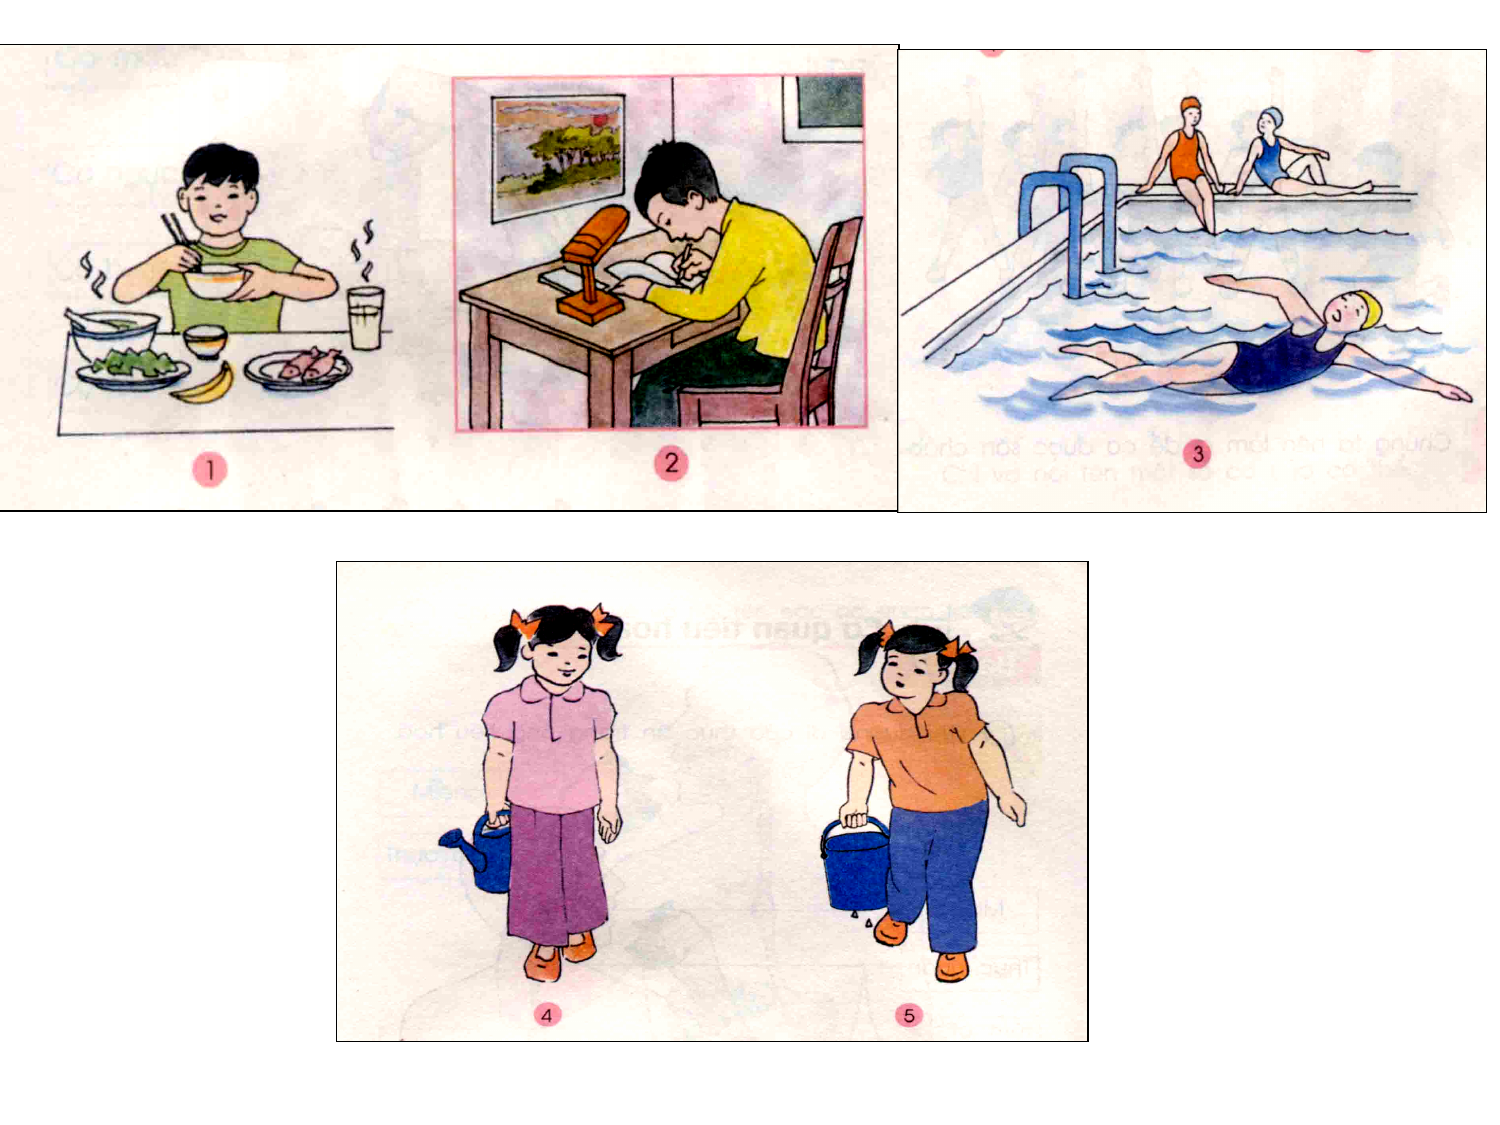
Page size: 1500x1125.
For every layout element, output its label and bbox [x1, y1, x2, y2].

picture [0, 45, 1487, 512]
picture [337, 562, 1088, 1041]
